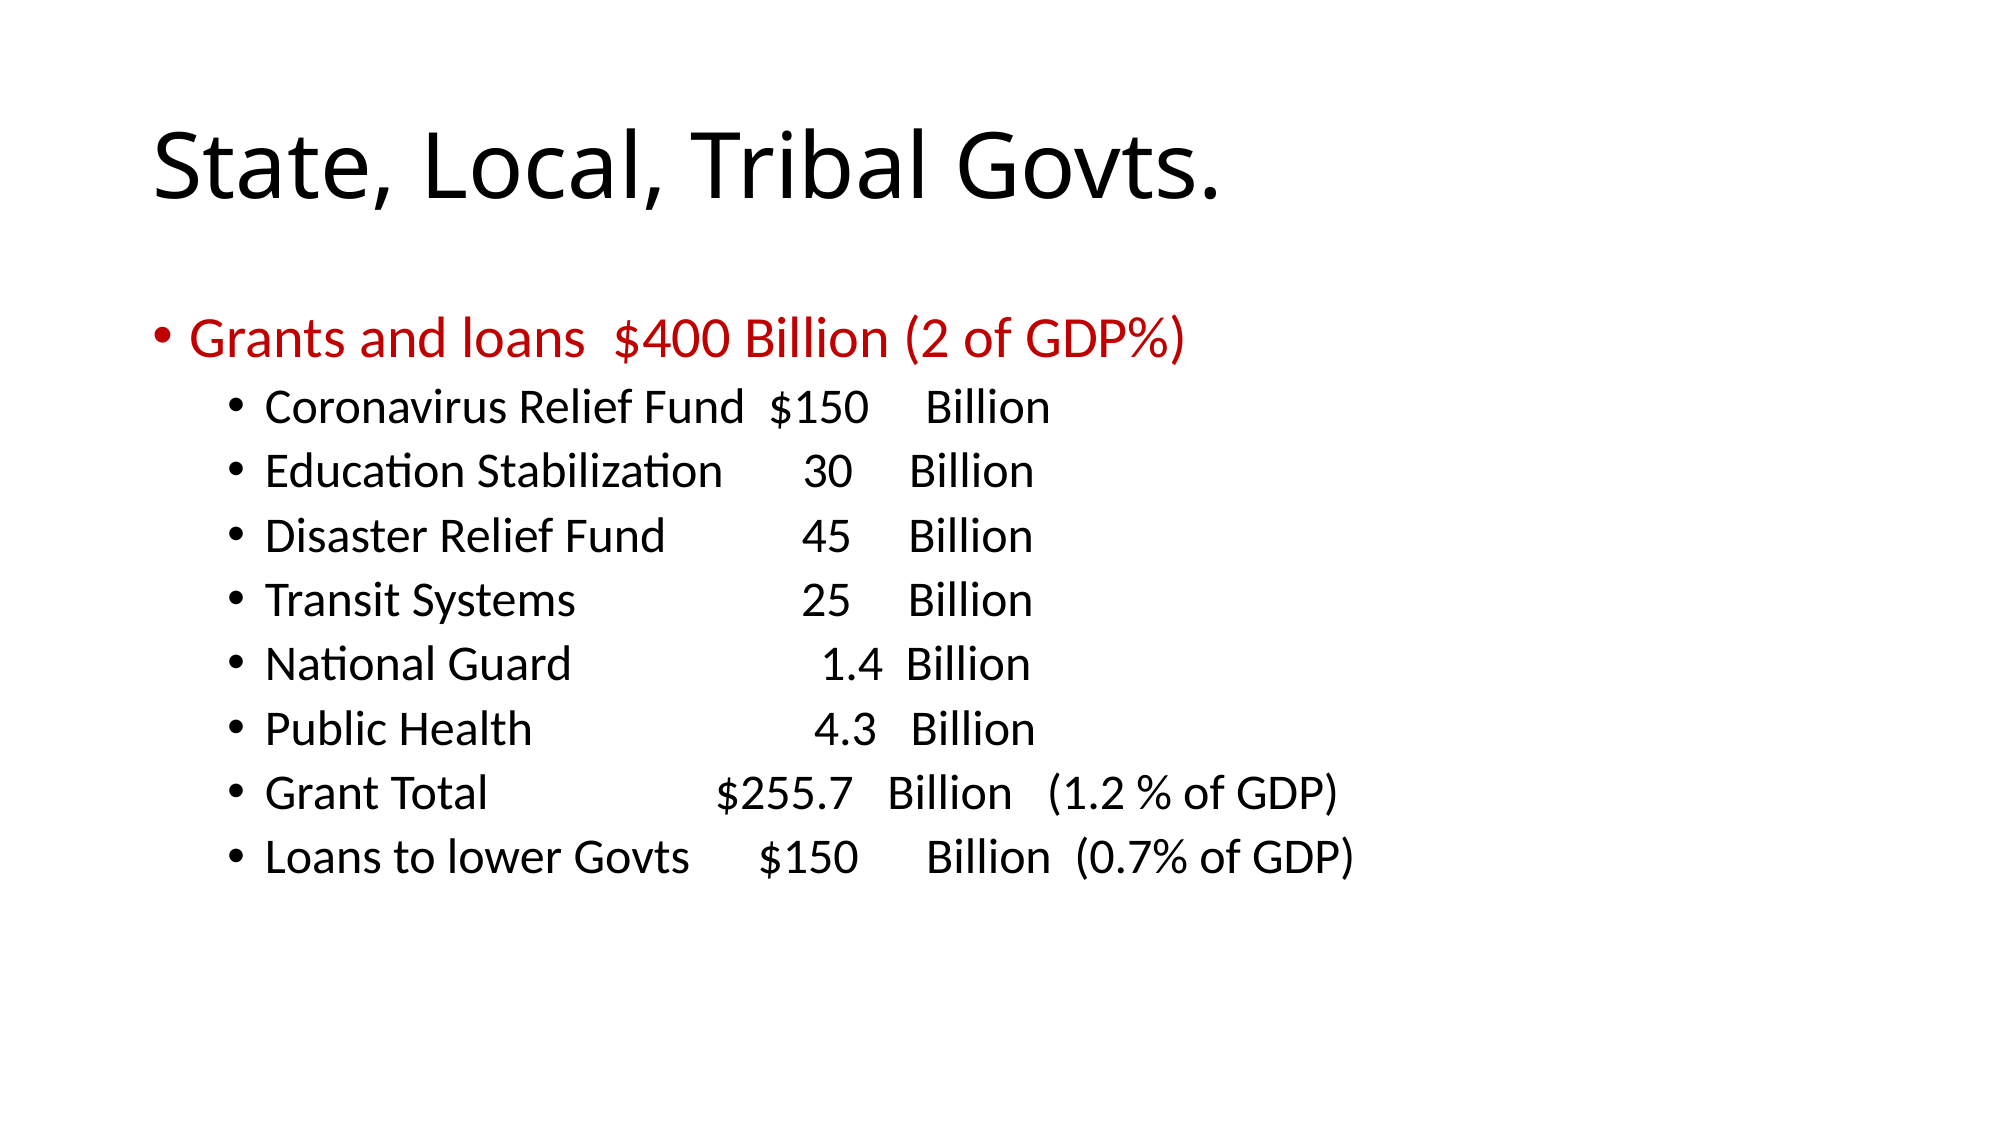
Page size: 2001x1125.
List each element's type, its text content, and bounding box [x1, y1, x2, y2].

list Grants and loans $400 Billion (2 of GDP%) Coronavirus Relief Fund $150 Billion Education Stabilization 30 Billion Disaster Relief Fund 45 Billion Transit Systems 25 Billion National Guard 1.4 Billion Public Health 4.3 Billion Grant Total $255.7 Billion (1.2 % of GDP) Loans to lower Govts $150 Billion (0.7% of GDP) [137, 299, 1863, 1014]
title State, Local, Tribal Govts. [137, 59, 1863, 278]
